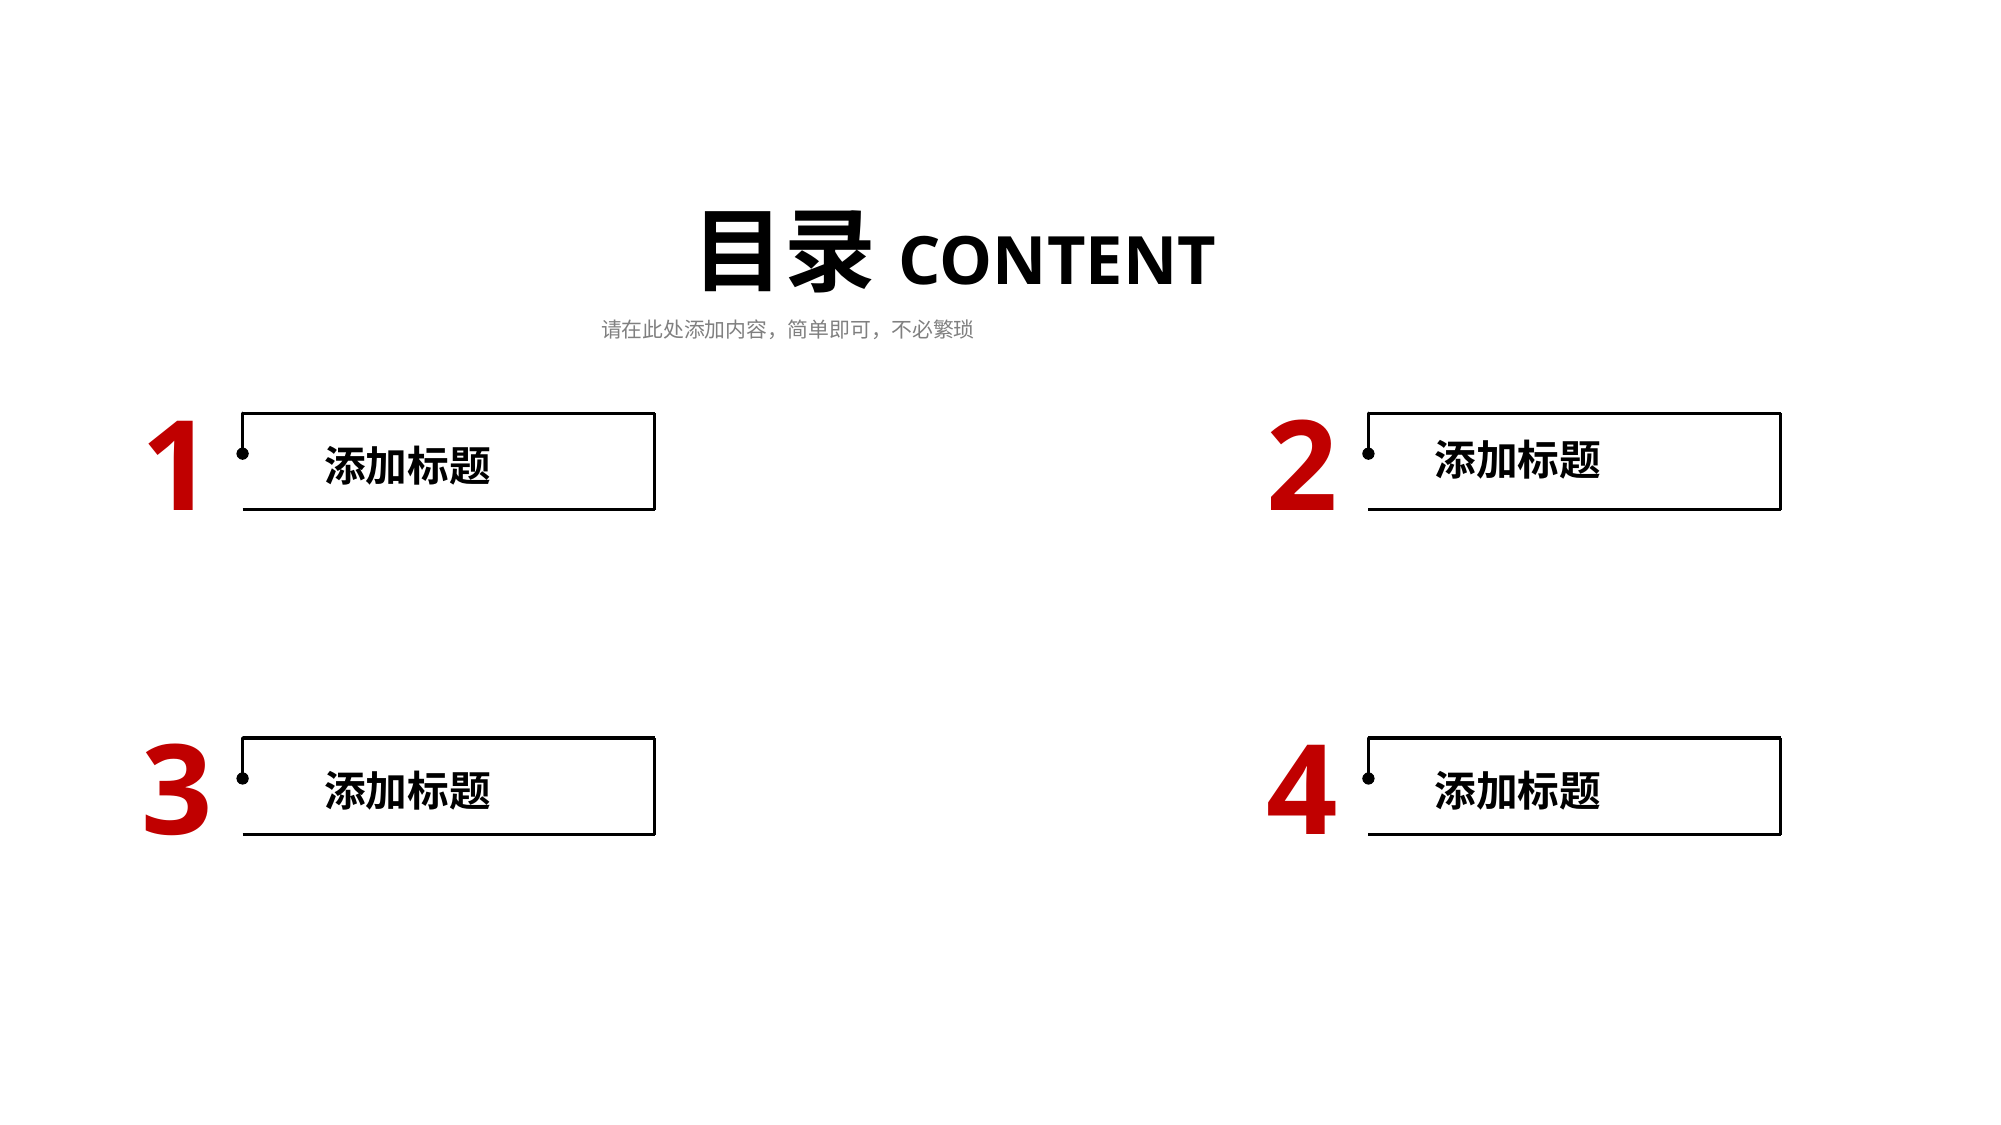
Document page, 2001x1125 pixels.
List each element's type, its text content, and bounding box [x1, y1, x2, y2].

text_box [1236, 702, 1781, 870]
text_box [110, 377, 655, 545]
text_box 请在此处添加内容，简单即可，不必繁琐 [586, 309, 1369, 350]
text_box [1236, 377, 1781, 545]
text_box 目录CONTENT [567, 185, 1342, 311]
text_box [110, 702, 655, 870]
